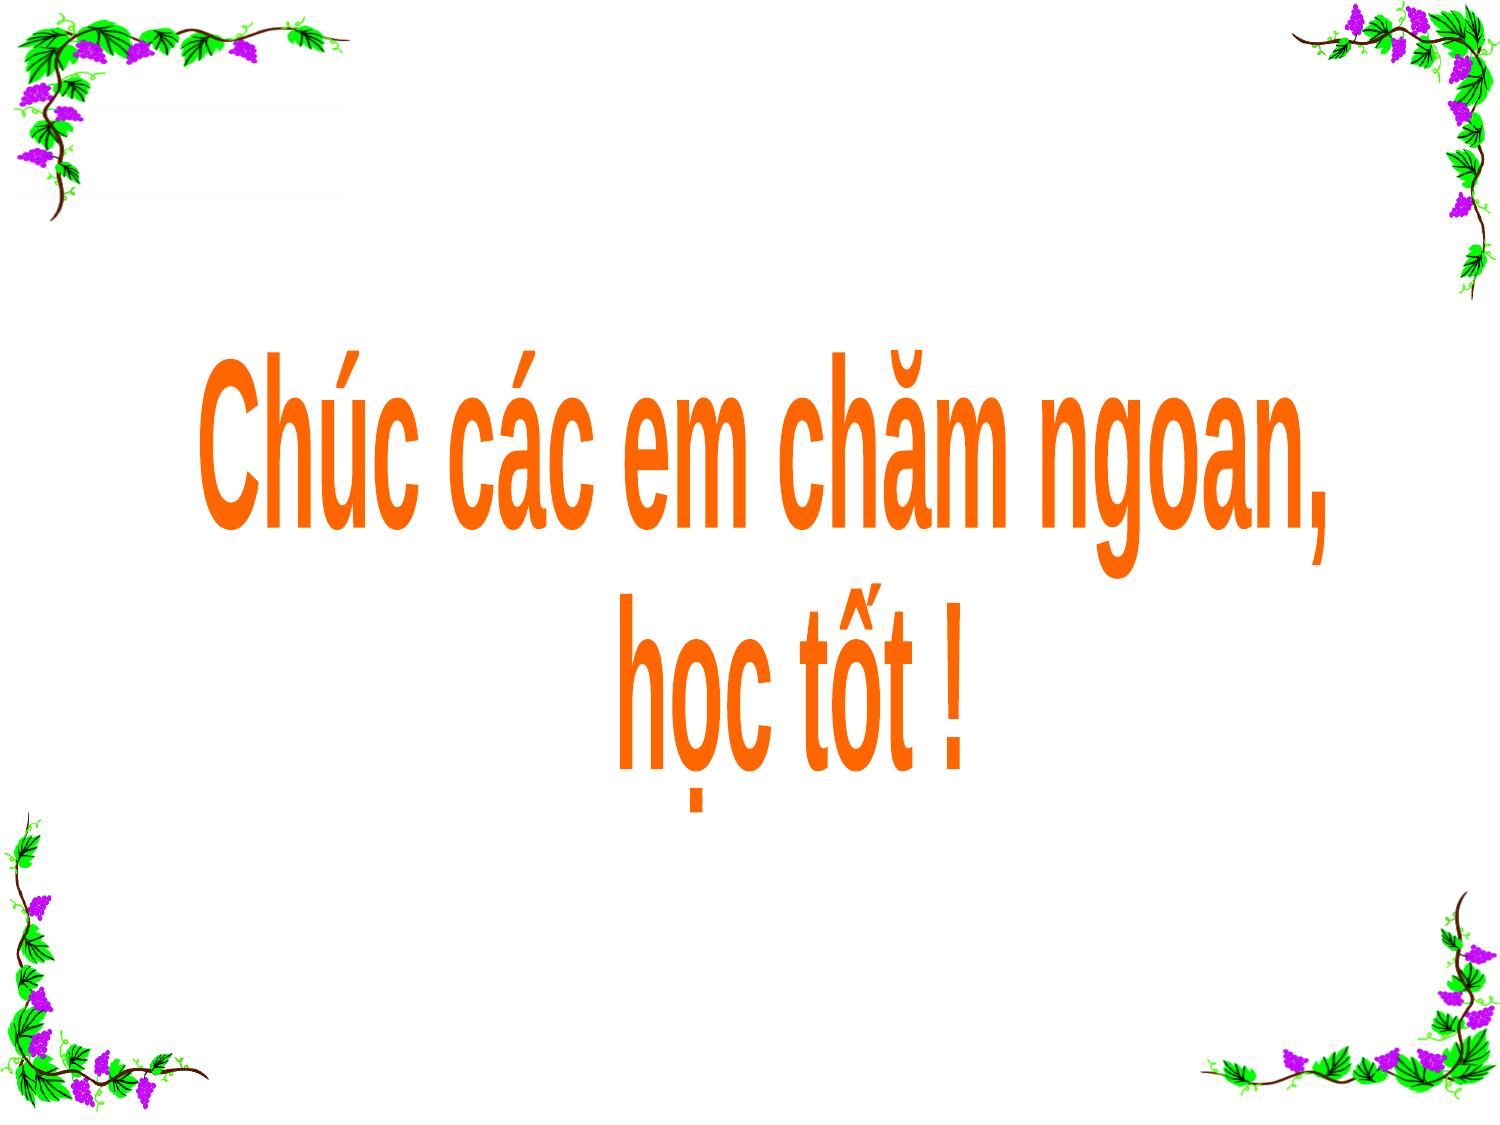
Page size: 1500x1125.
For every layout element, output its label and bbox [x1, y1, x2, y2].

picture [0, 812, 211, 1113]
picture [1289, 0, 1500, 300]
picture [1201, 844, 1500, 1125]
picture [13, 0, 350, 287]
